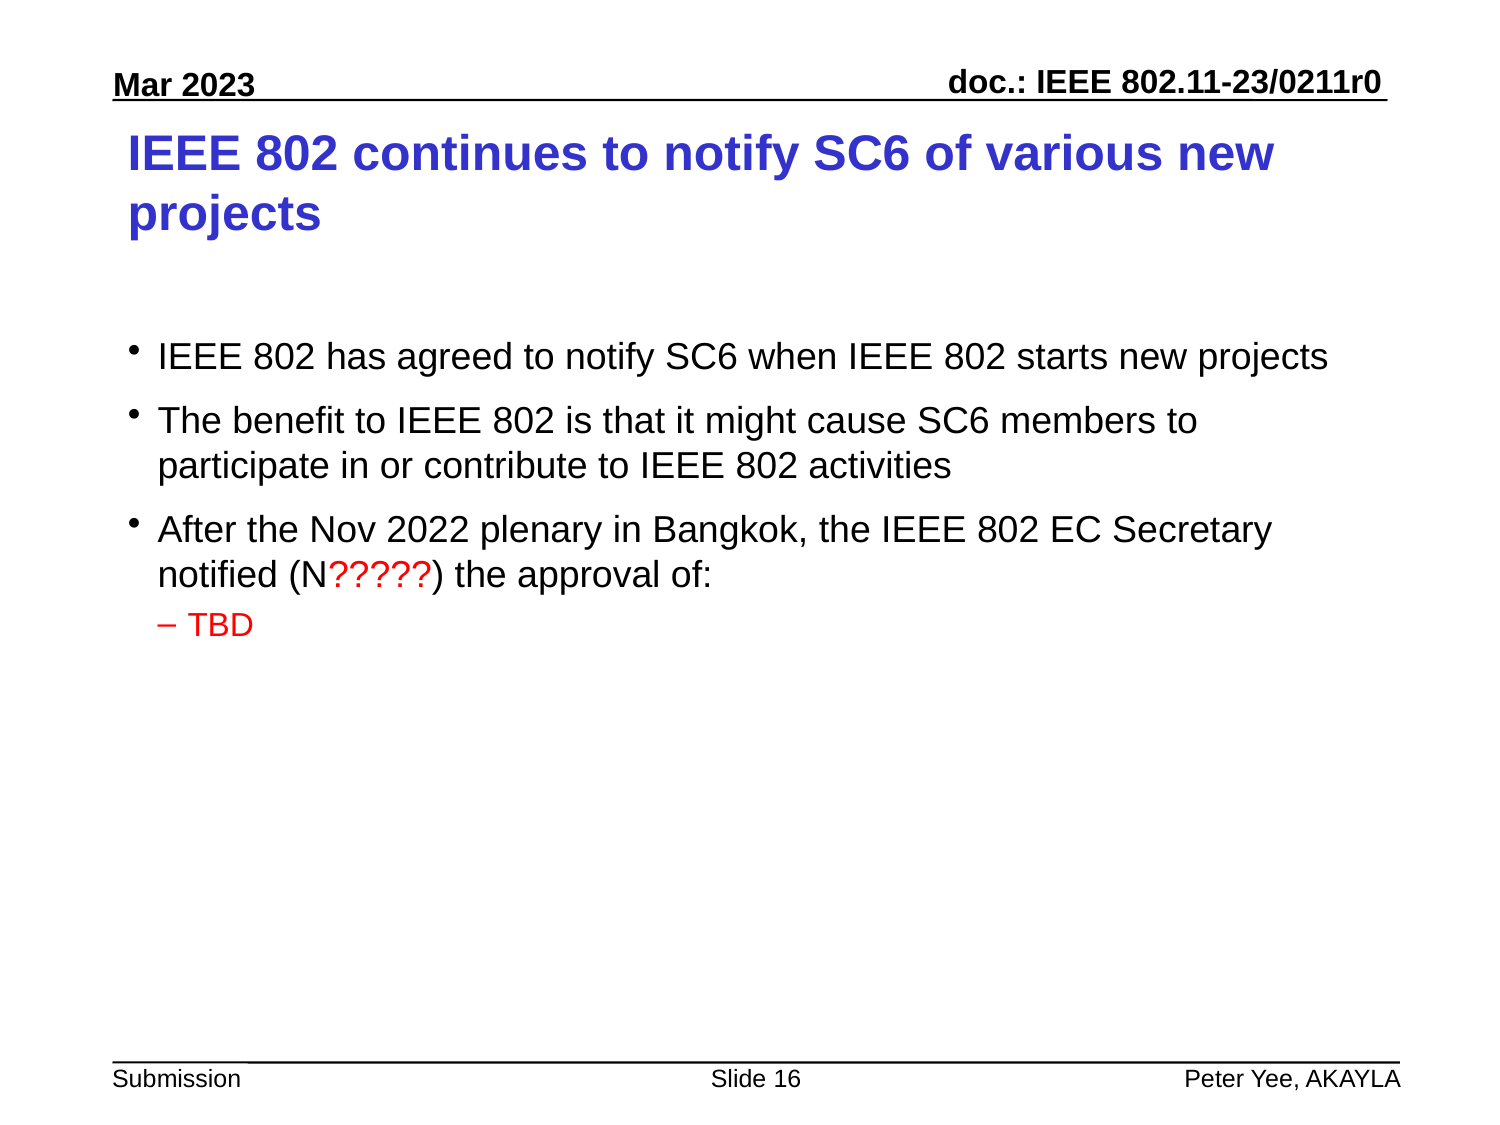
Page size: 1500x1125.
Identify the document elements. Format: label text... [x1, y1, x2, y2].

list IEEE 802 has agreed to notify SC6 when IEEE 802 starts new projects The benefit to IEEE 802 is that it might cause SC6 members to participate in or contribute to IEEE 802 activities After the Nov 2022 plenary in Bangkok, the IEEE 802 EC Secretary notified (N?????) the approval of: TBD [112, 324, 1388, 1000]
title IEEE 802 continues to notify SC6 of various new projects [112, 112, 1388, 288]
slide_number Slide 16 [709, 1061, 803, 1093]
footer Peter Yee, AKAYLA [1183, 1061, 1402, 1093]
